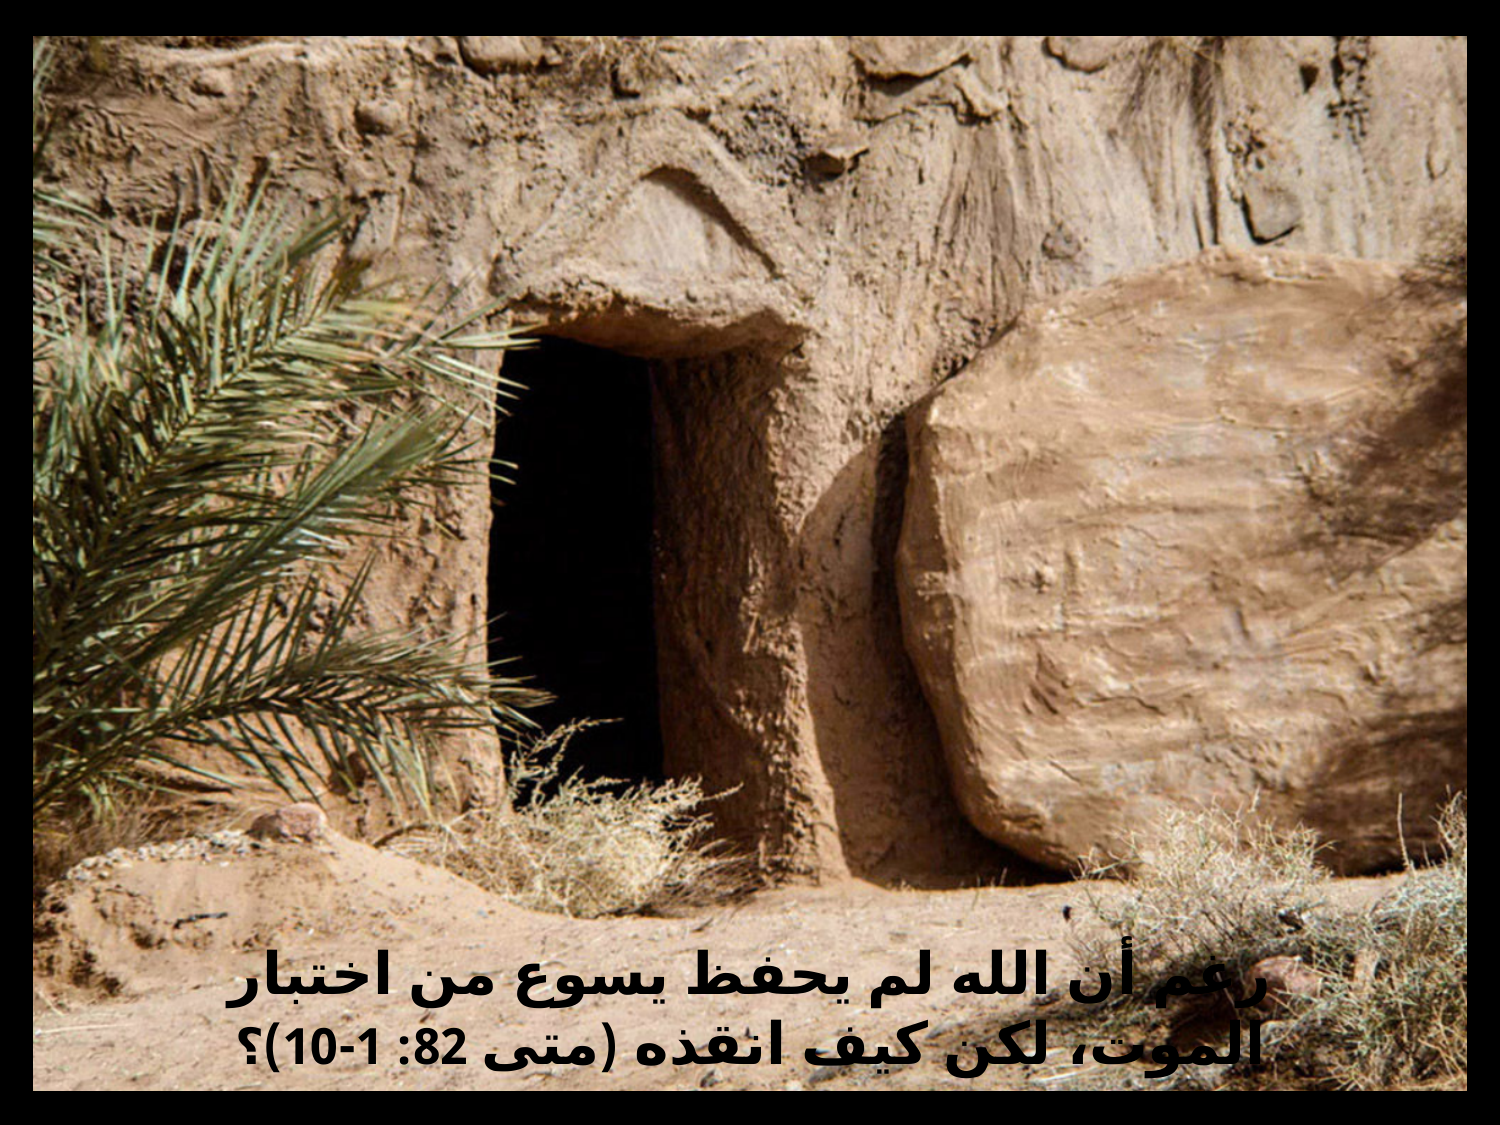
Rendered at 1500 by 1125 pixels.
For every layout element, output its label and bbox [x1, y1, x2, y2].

picture [32, 36, 1468, 1091]
